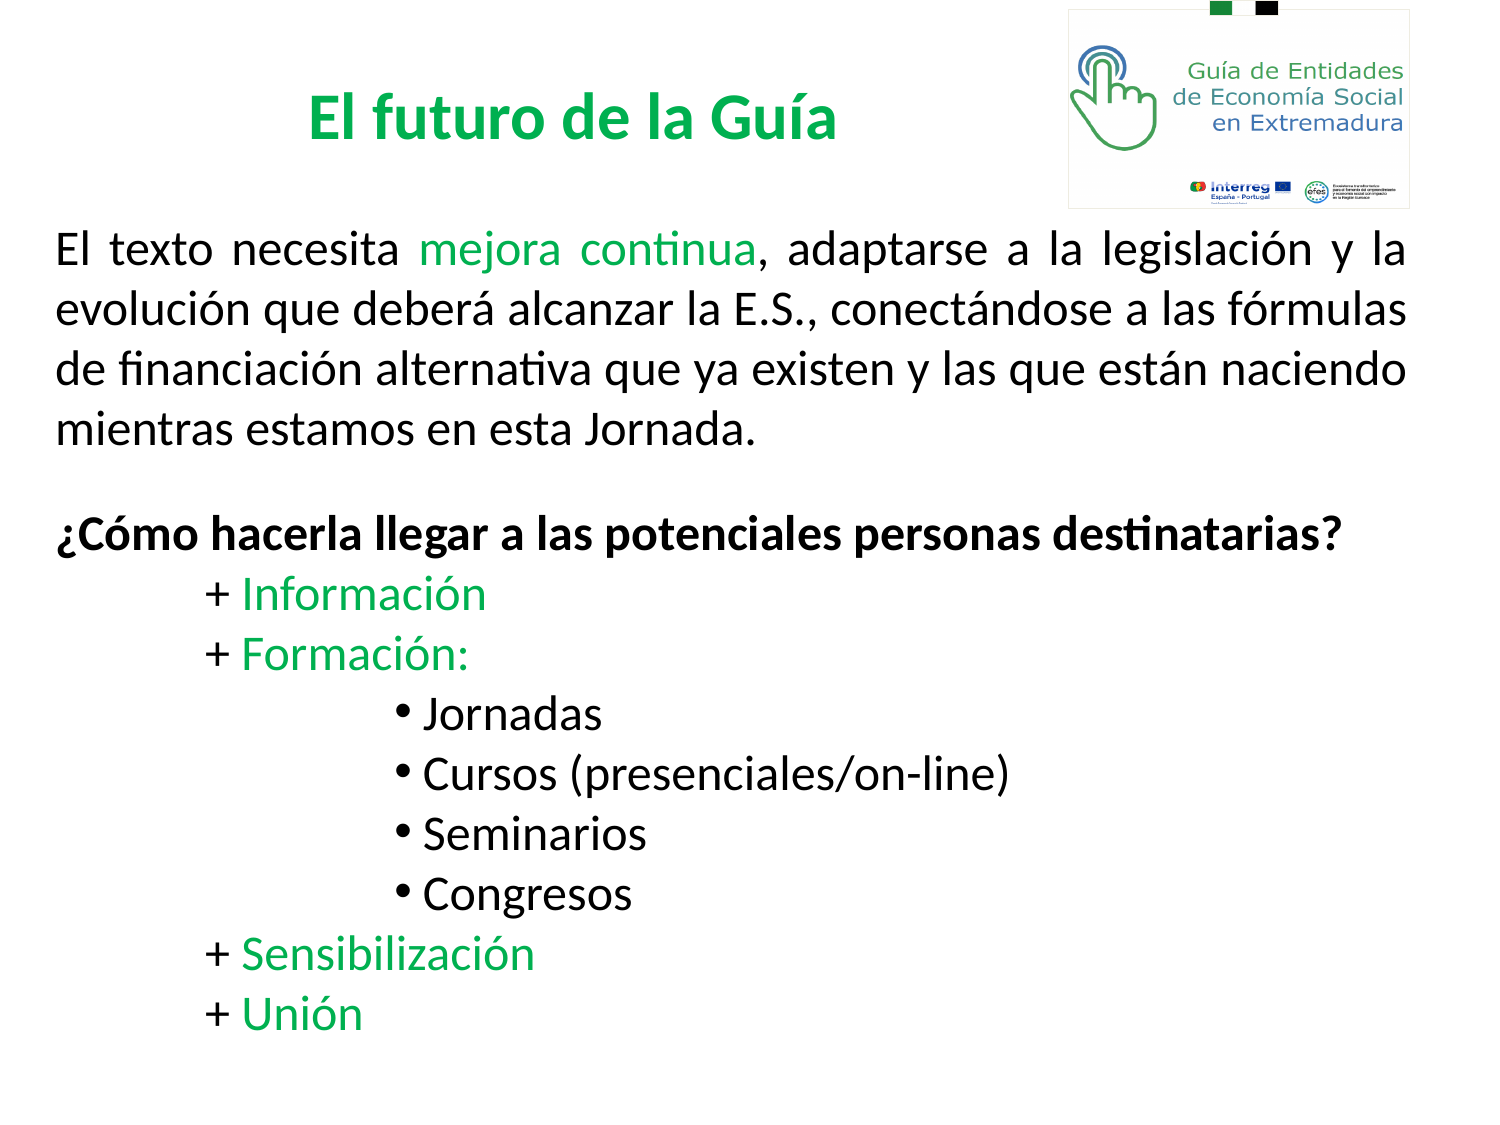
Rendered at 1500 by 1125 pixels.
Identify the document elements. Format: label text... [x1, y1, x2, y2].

title El futuro de la Guía [77, 19, 1063, 207]
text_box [1068, 0, 1411, 209]
text_box El texto necesita mejora continua, adaptarse a la legislación y la evolución que deberá alcanzar la E.S., conectándose a las fórmulas de financiación alternativa que ya existen y las que están naciendo mientras estamos en esta Jornada. ¿Cómo hacerla llegar a las potenciales personas destinatarias? + Información + Formación: Jornadas Cursos (presenciales/on-line) Seminarios Congresos + Sensibilización + Unión [40, 208, 1423, 1049]
